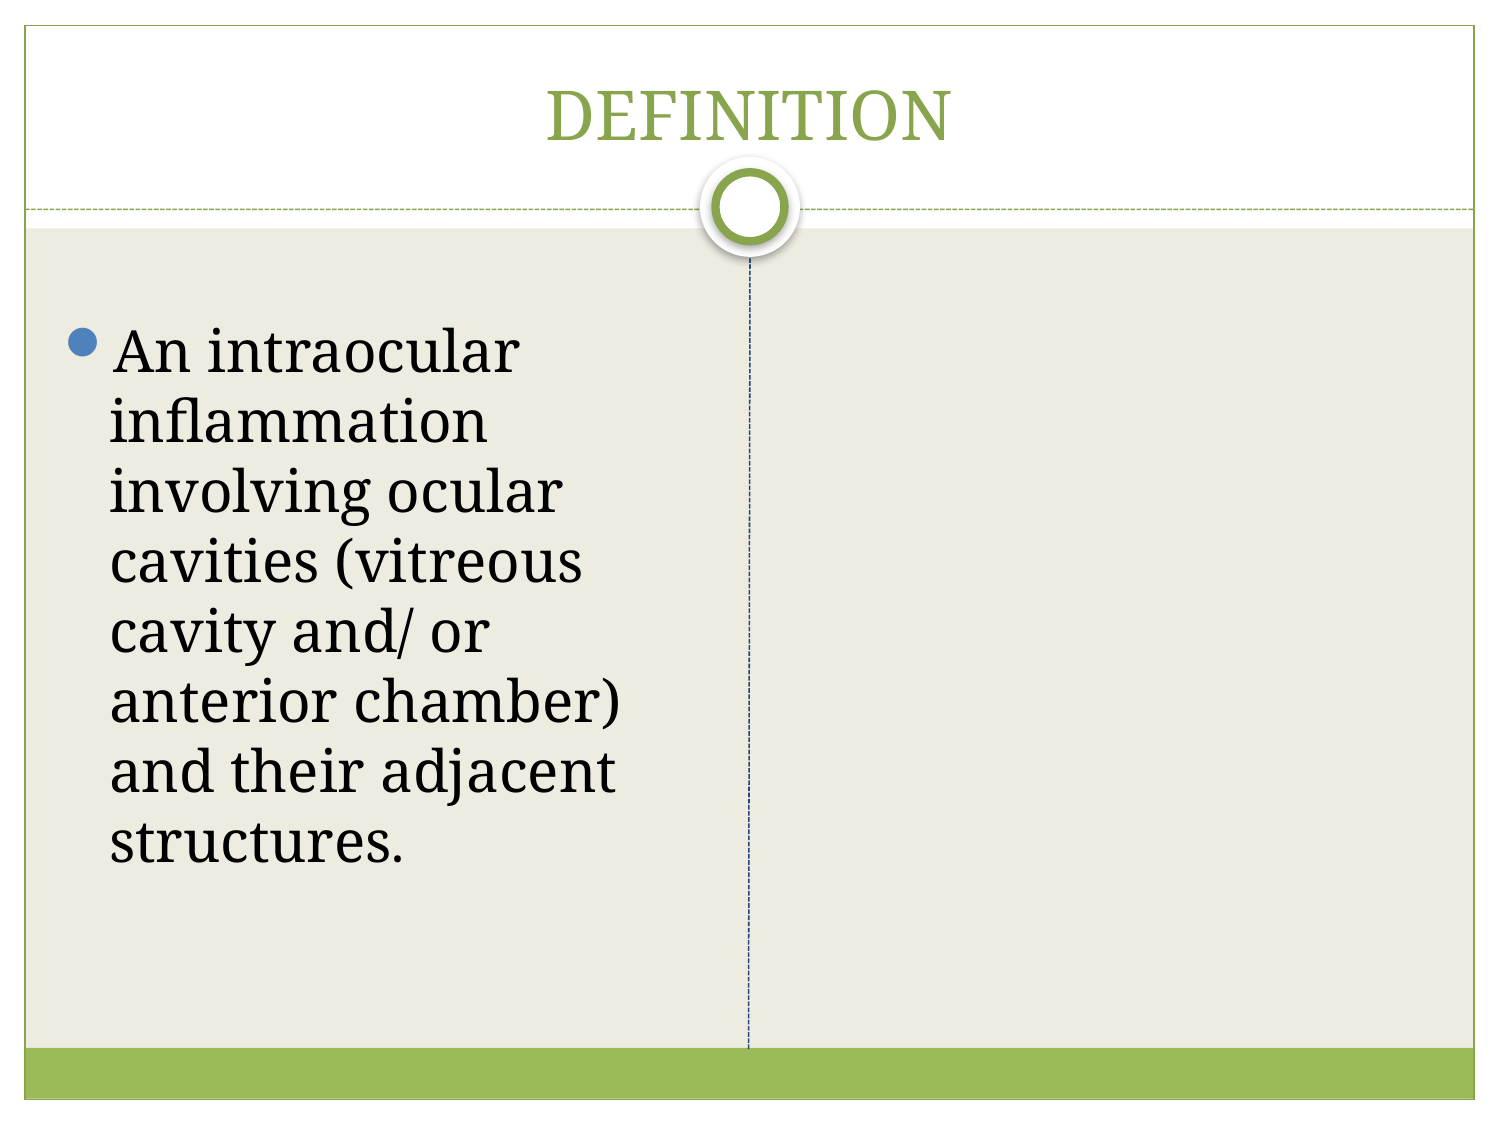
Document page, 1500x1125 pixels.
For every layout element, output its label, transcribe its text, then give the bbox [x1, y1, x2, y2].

list An intraocular inflammation involving ocular cavities (vitreous cavity and/ or anterior chamber) and their adjacent structures. [49, 224, 712, 993]
title DEFINITION [49, 37, 1450, 162]
